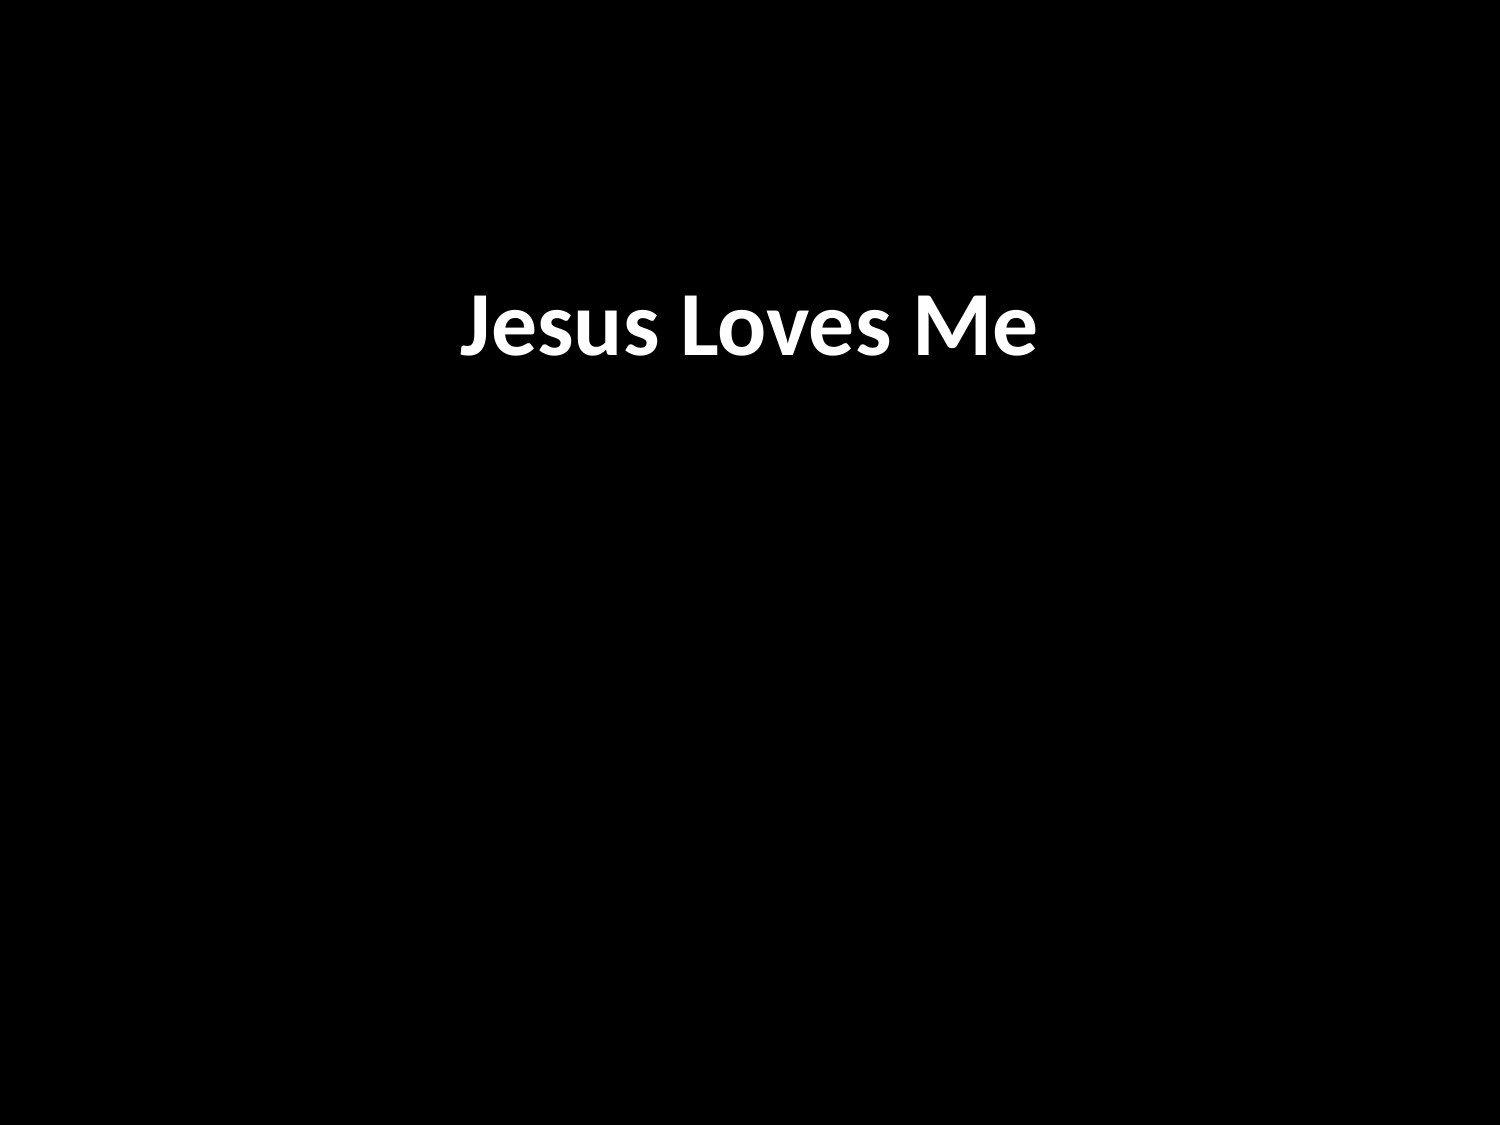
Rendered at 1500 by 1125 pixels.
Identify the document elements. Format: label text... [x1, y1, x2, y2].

title Jesus Loves Me [75, 224, 1425, 413]
